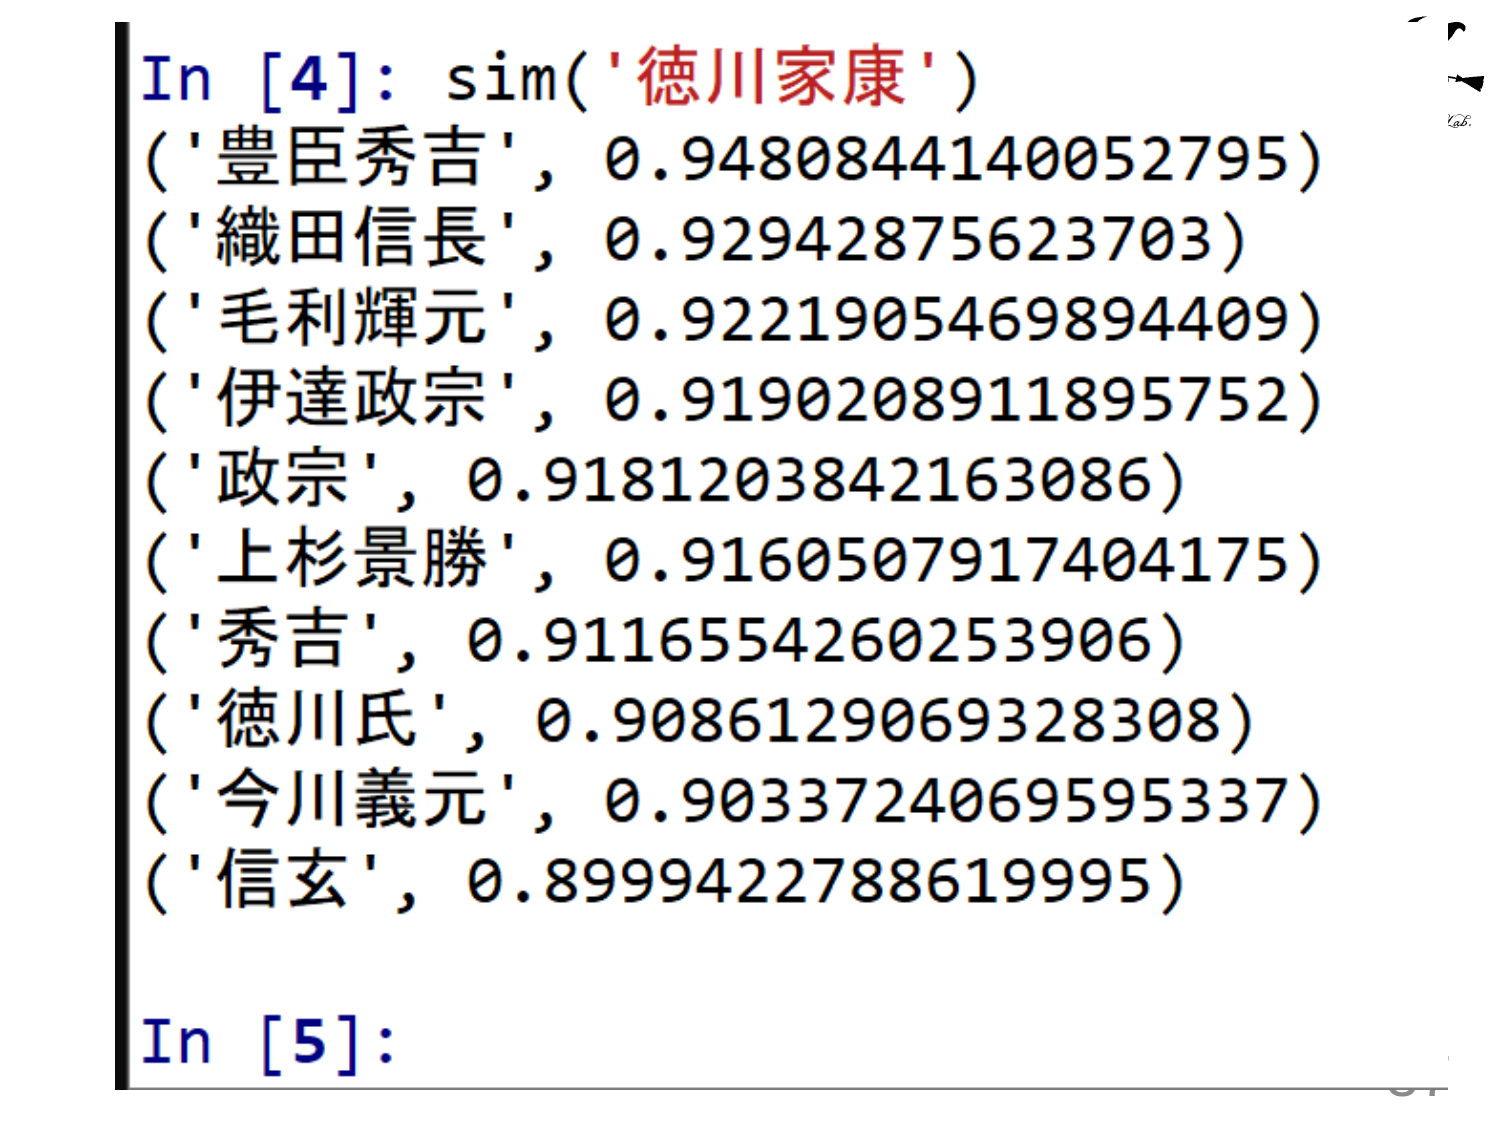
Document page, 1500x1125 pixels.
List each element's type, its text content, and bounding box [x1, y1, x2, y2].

picture [115, 14, 1486, 1090]
slide_number 37 [1129, 1042, 1467, 1103]
